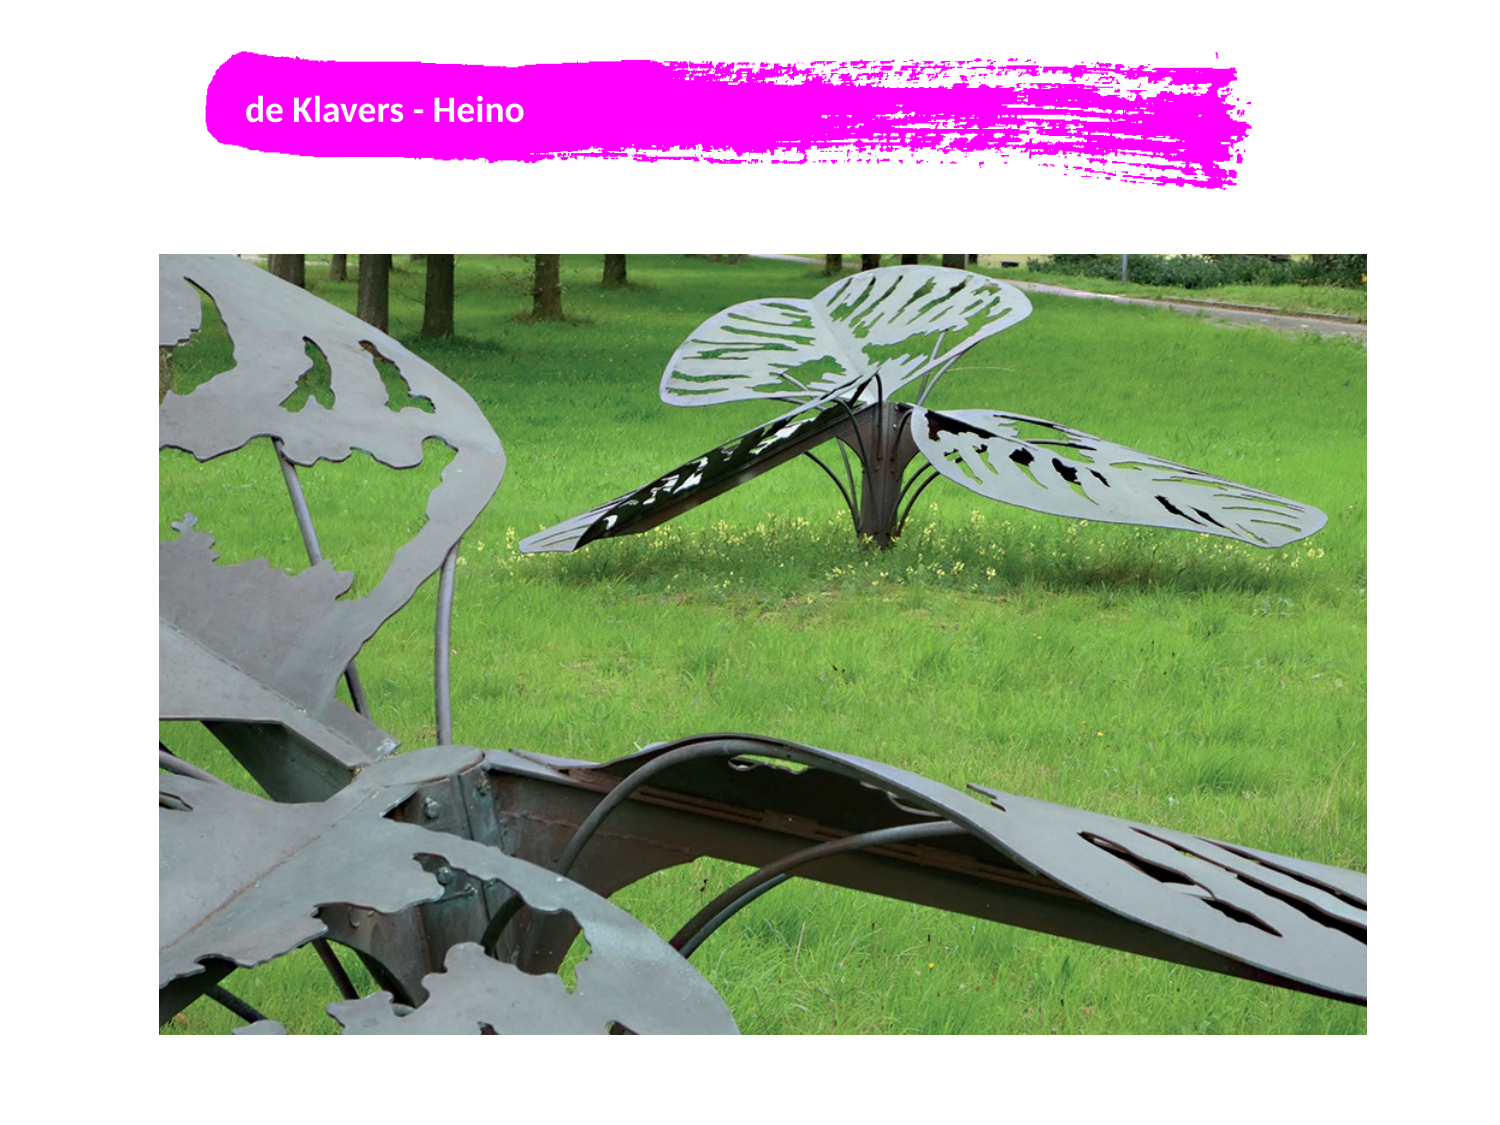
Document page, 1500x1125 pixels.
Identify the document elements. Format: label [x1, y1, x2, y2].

picture [159, 254, 1367, 1036]
picture [182, 7, 1303, 232]
